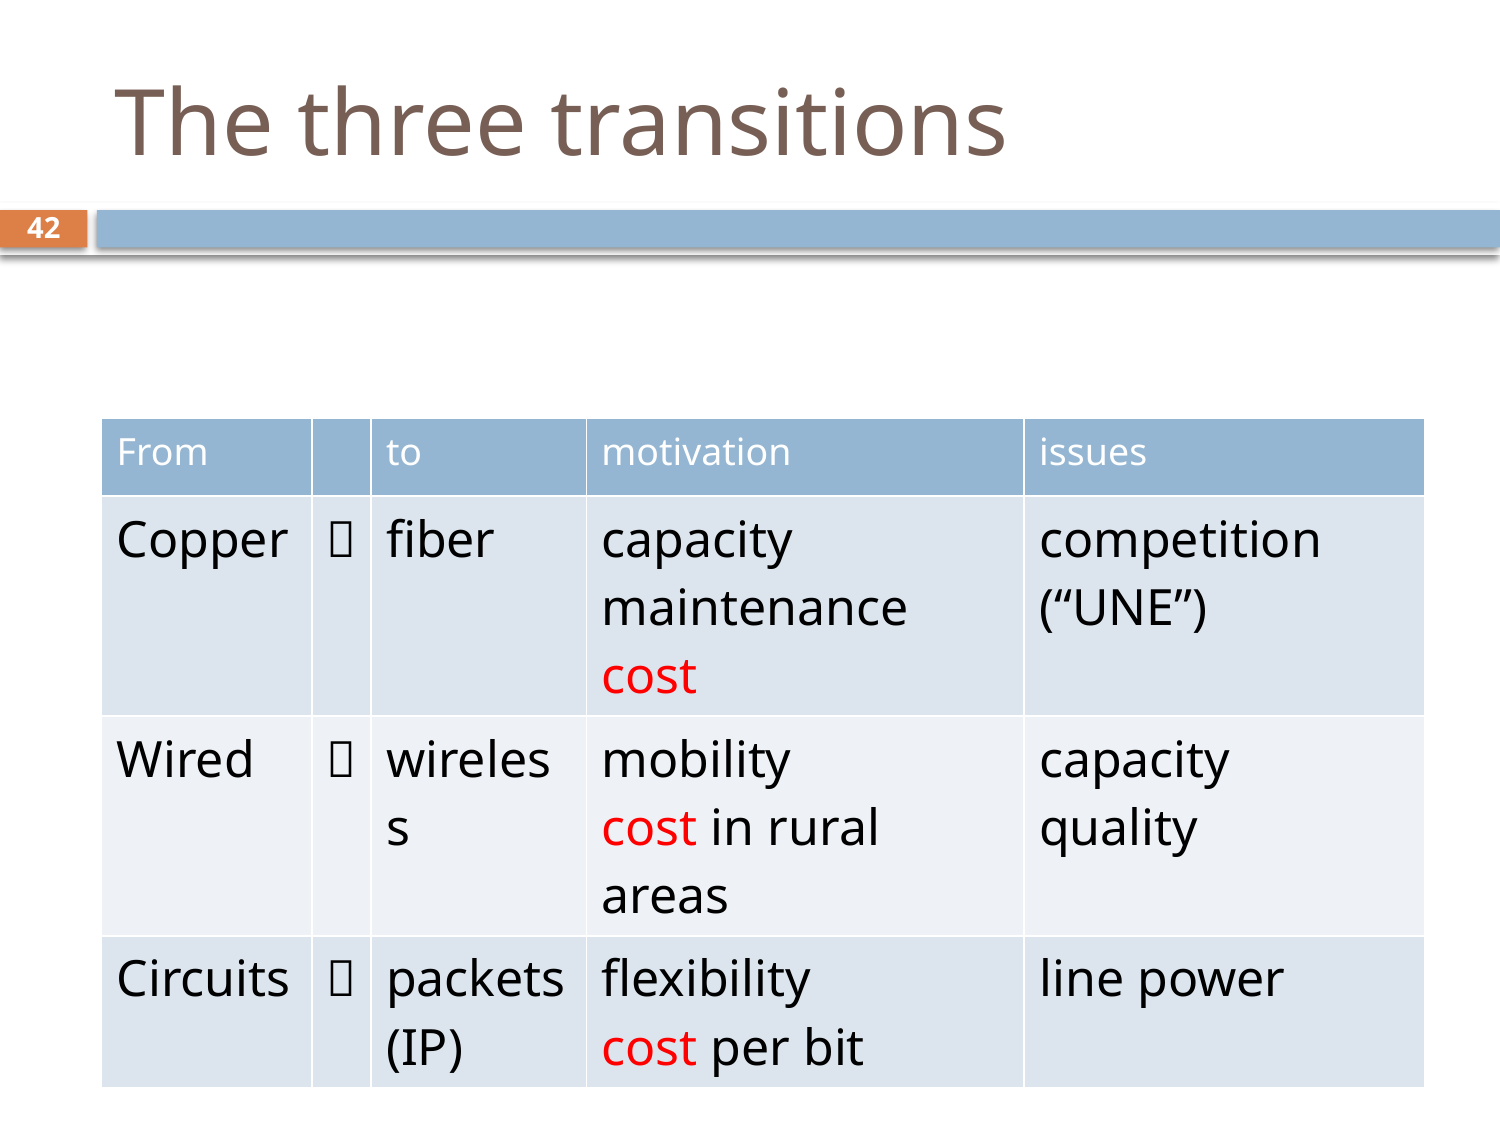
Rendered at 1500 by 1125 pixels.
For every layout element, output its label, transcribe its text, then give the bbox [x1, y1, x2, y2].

table_cell capacity quality [1025, 717, 1424, 935]
table_cell competition (“UNE”) [1025, 497, 1424, 715]
slide_number 42 [0, 208, 88, 249]
table_header to [372, 419, 586, 495]
table_header issues [1025, 419, 1424, 495]
table_cell  [313, 937, 370, 1087]
table_cell flexibility cost per bit [587, 937, 1023, 1087]
table_cell  [313, 497, 370, 715]
table_cell fiber [372, 497, 586, 715]
table_cell Circuits [102, 937, 311, 1087]
table_cell capacity maintenance cost [587, 497, 1023, 715]
table_header From [102, 419, 311, 495]
table_cell packets (IP) [372, 937, 586, 1087]
table_cell mobility cost in rural areas [587, 717, 1023, 935]
title The three transitions [99, 37, 1438, 200]
table_header motivation [587, 419, 1023, 495]
table_cell Copper [102, 497, 311, 715]
table_cell  [313, 717, 370, 935]
table_cell line power [1025, 937, 1424, 1087]
table_cell Wired [102, 717, 311, 935]
table_header [313, 419, 370, 495]
table_cell wireless [372, 717, 586, 935]
